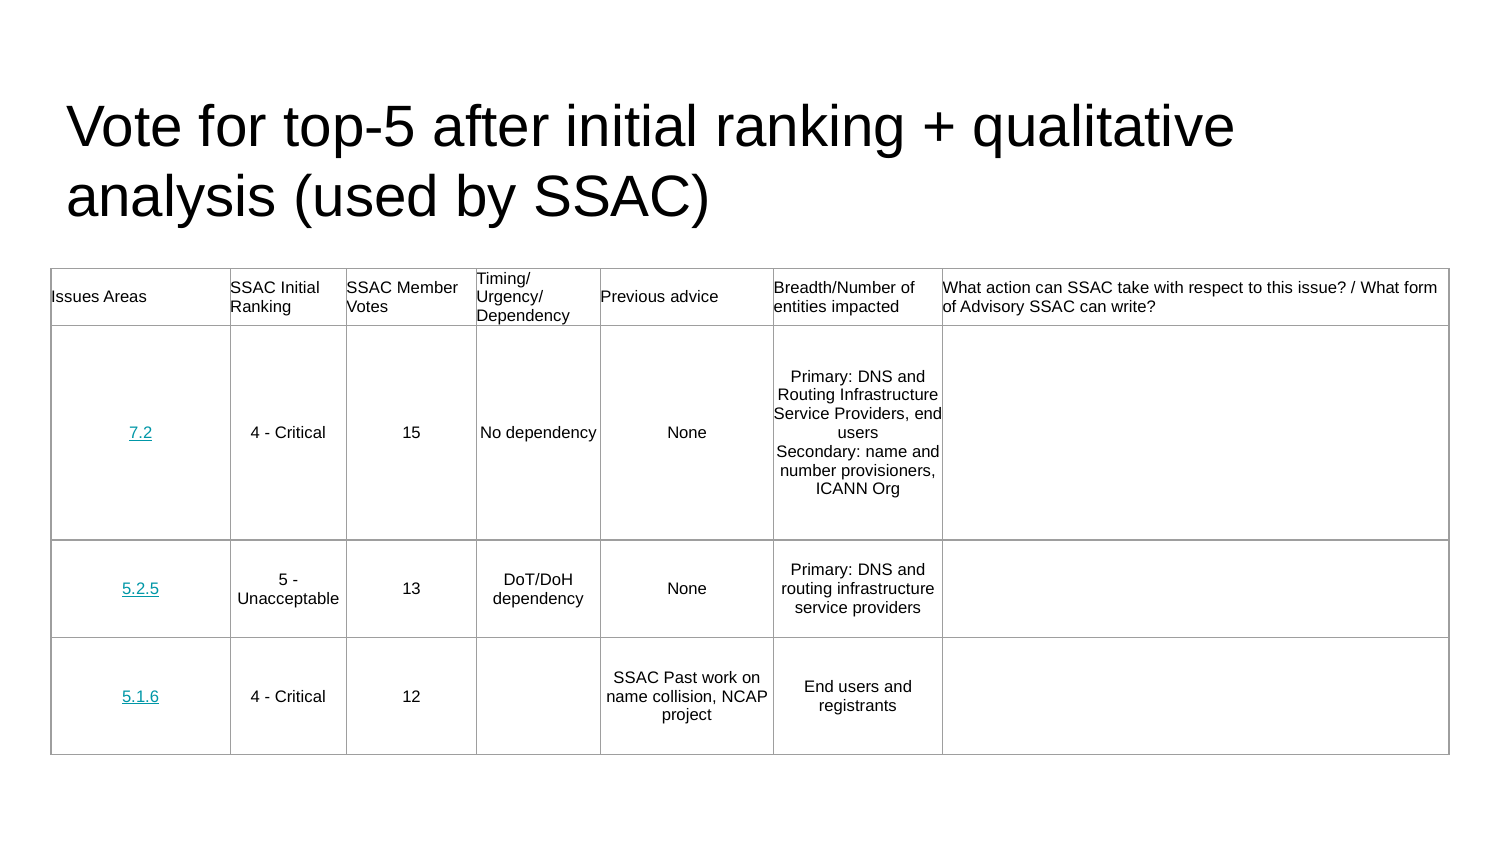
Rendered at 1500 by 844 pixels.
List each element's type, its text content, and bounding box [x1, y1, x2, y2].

table_cell None [601, 326, 773, 539]
title Vote for top-5 after initial ranking + qualitative analysis (used by SSAC) [51, 72, 1449, 167]
table_cell SSAC Past work on name collision, NCAP project [601, 638, 773, 754]
table_cell 13 [347, 541, 476, 637]
table_cell End users and registrants [774, 638, 942, 754]
table_header Timing/Urgency/Dependency [477, 269, 600, 325]
table_cell 5 - Unacceptable [231, 541, 346, 637]
table_cell 5.2.5 [52, 541, 230, 637]
table_cell Primary: DNS and Routing Infrastructure Service Providers, end users Secondary: name and number provisioners, ICANN Org [774, 326, 942, 539]
table_cell 4 - Critical [231, 326, 346, 539]
table_cell Primary: DNS and routing infrastructure service providers [774, 541, 942, 637]
table_cell No dependency [477, 326, 600, 539]
table_cell 15 [347, 326, 476, 539]
table_cell 7.2 [52, 326, 230, 539]
table_header Breadth/Number of entities impacted [774, 269, 942, 325]
table_cell [943, 541, 1448, 637]
table_cell [477, 638, 600, 754]
table_cell [943, 326, 1448, 539]
table_header SSAC Member Votes [347, 269, 476, 325]
table_cell [943, 638, 1448, 754]
table_header SSAC Initial Ranking [231, 269, 346, 325]
table_cell None [601, 541, 773, 637]
table_cell 4 - Critical [231, 638, 346, 754]
table_cell 12 [347, 638, 476, 754]
table_header Issues Areas [52, 269, 230, 325]
table_header Previous advice [601, 269, 773, 325]
table_cell 5.1.6 [52, 638, 230, 754]
table_cell DoT/DoH dependency [477, 541, 600, 637]
table_header What action can SSAC take with respect to this issue? / What form of Advisory SSAC can write? [943, 269, 1448, 325]
